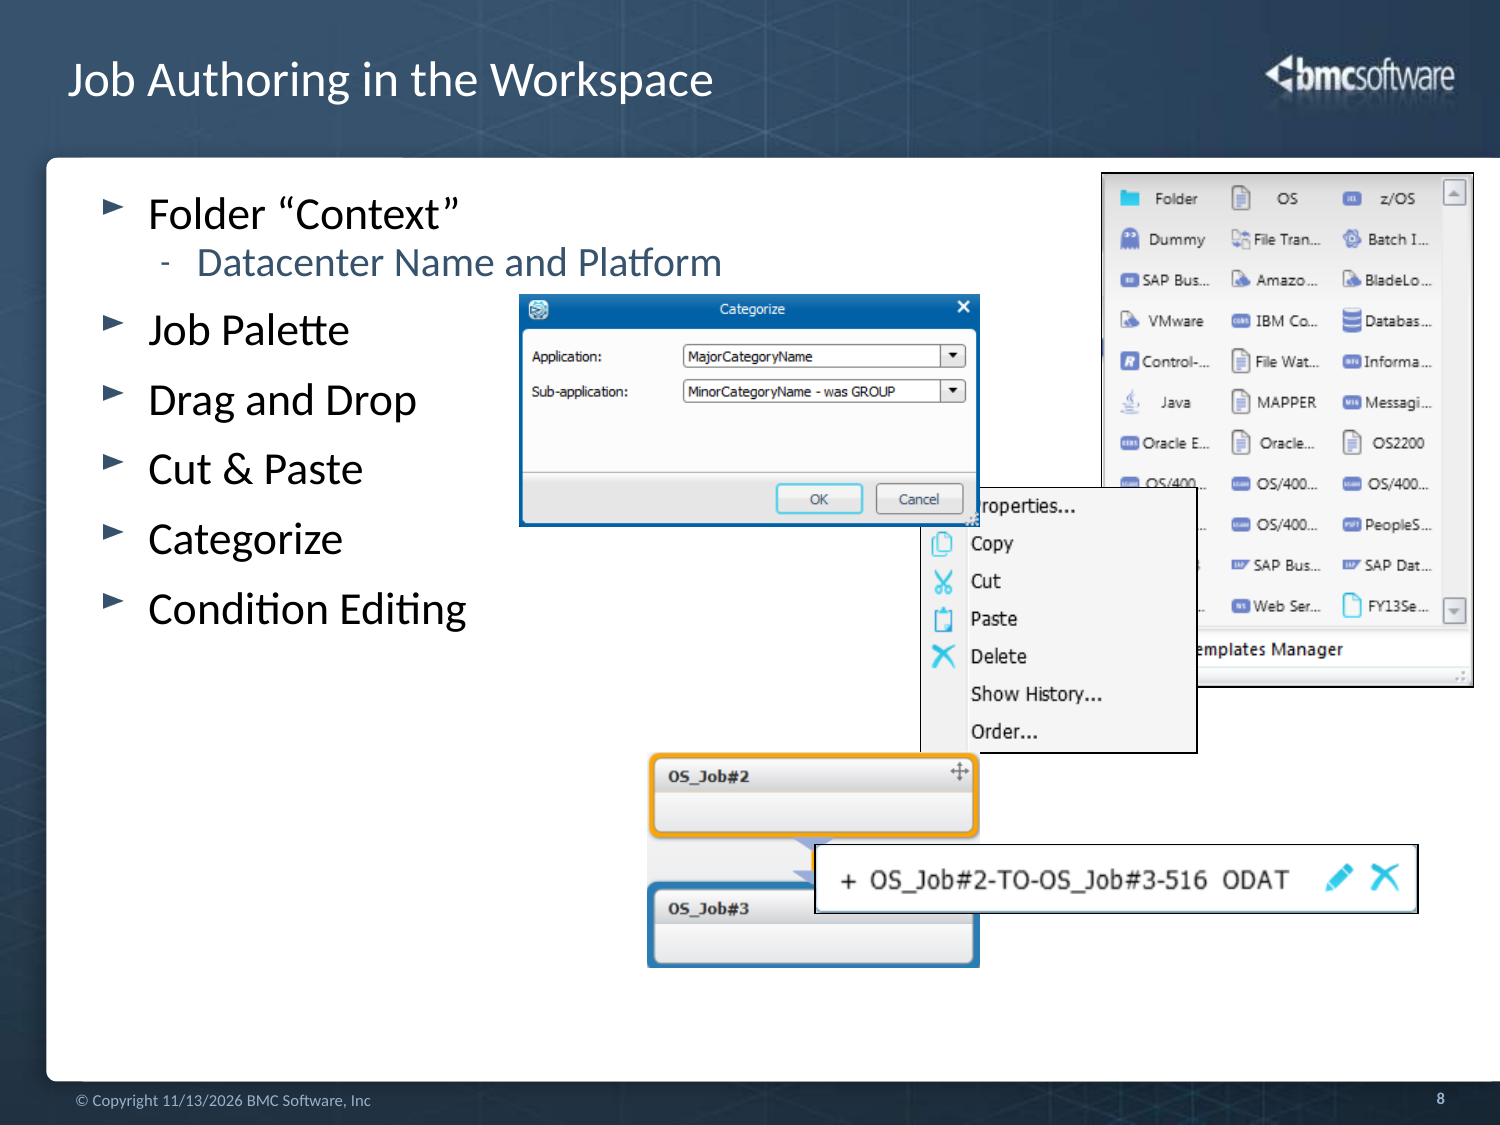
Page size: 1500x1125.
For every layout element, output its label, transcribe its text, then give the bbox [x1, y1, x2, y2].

picture [103, 385, 140, 410]
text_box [647, 752, 1418, 968]
picture [0, 0, 1500, 1125]
list Folder “Context” Datacenter Name and Platform Job Palette Drag and Drop Cut & Paste Categorize Condition Editing [88, 184, 1481, 1048]
picture [103, 524, 140, 549]
picture [103, 454, 140, 479]
picture [103, 315, 140, 340]
picture [518, 173, 1474, 752]
picture [103, 199, 140, 224]
title Job Authoring in the Workspace [52, 5, 1247, 156]
picture [103, 593, 140, 618]
